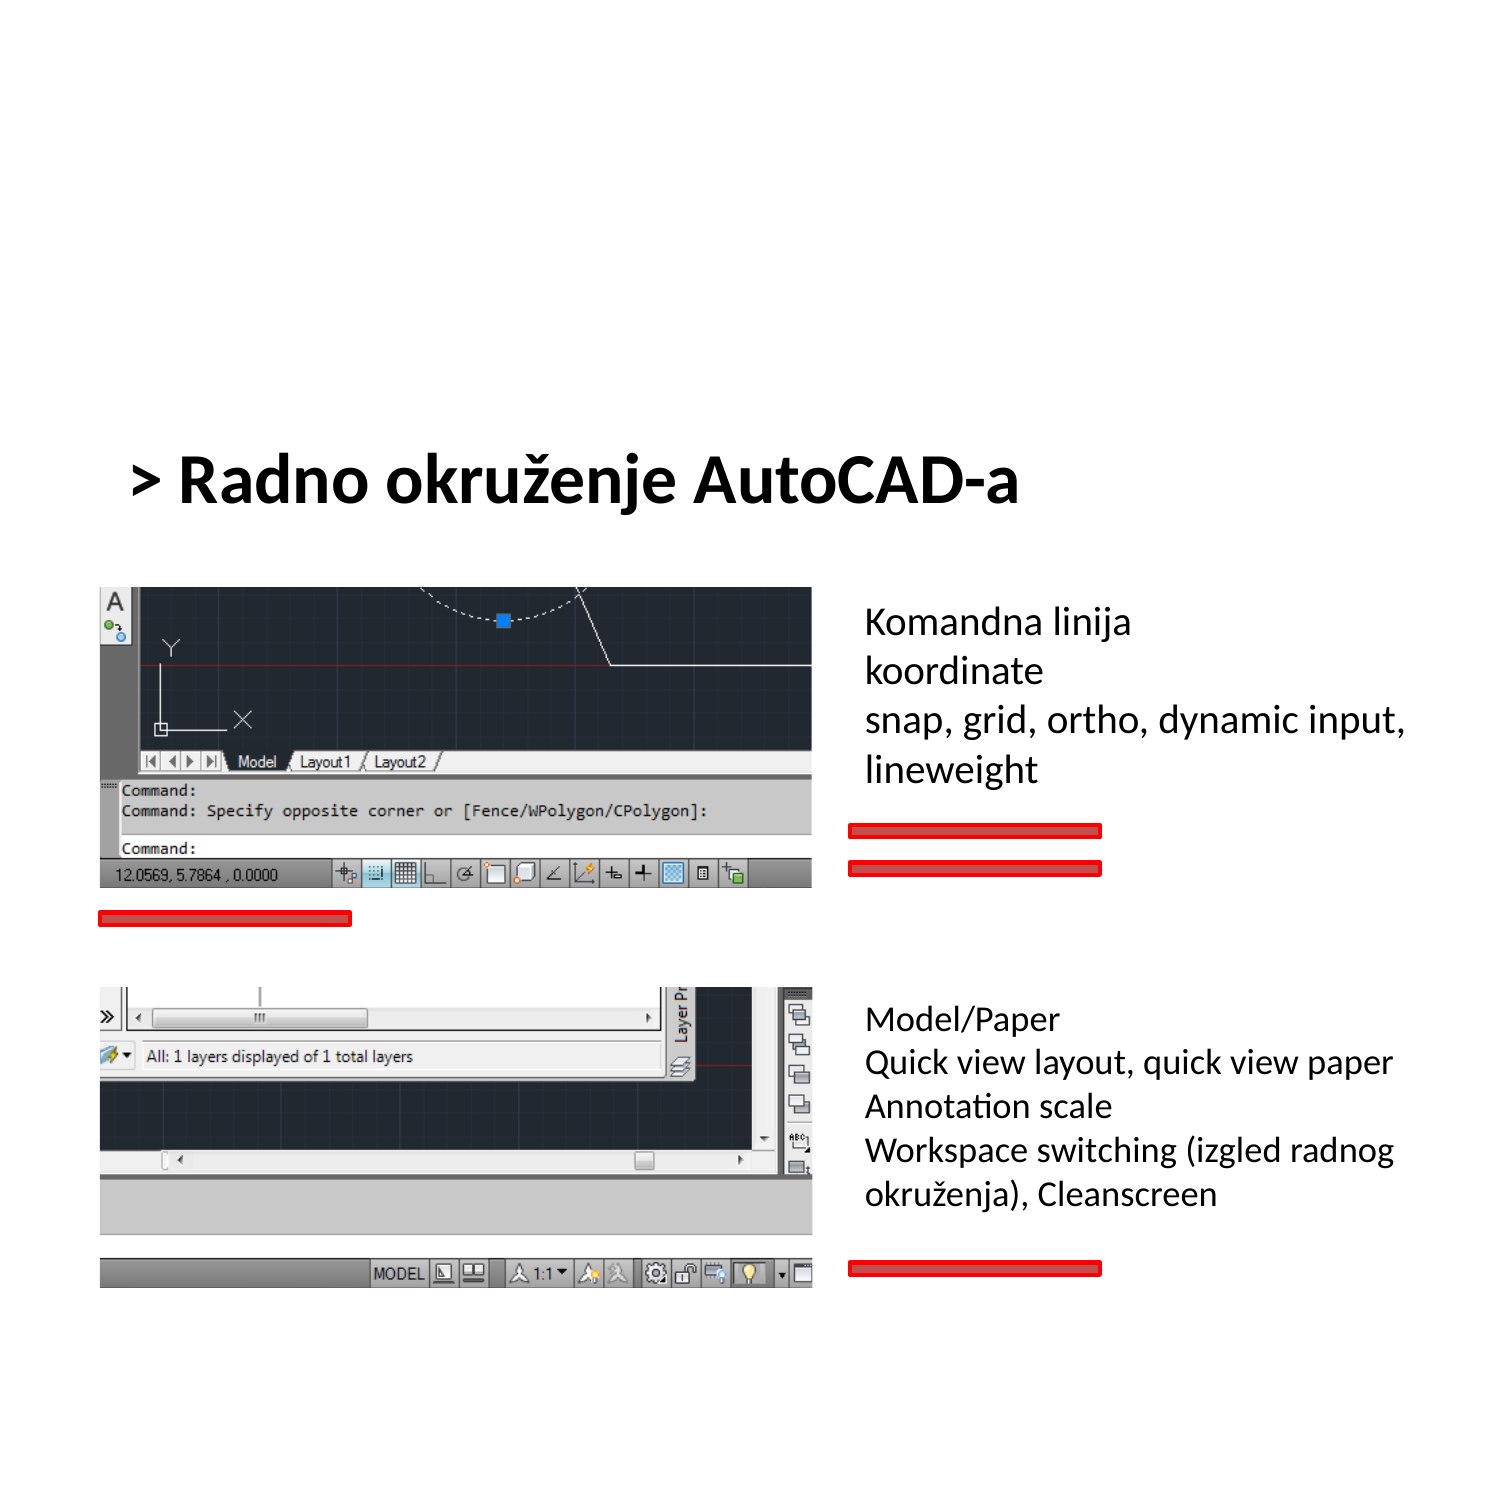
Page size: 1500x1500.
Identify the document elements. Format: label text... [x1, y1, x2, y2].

text_box Model/Paper Quick view layout, quick view paper Annotation scale Workspace switching (izgled radnog okruženja), Cleanscreen [849, 987, 1500, 1225]
text_box [848, 1260, 1102, 1277]
picture [99, 987, 813, 1288]
text_box [848, 823, 1102, 839]
picture [99, 587, 812, 888]
text_box [848, 860, 1102, 877]
text_box > Radno okruženje AutoCAD-a [112, 424, 1500, 759]
text_box Komandna linija koordinate snap, grid, ortho, dynamic input, lineweight [849, 587, 1500, 800]
text_box [98, 910, 352, 927]
